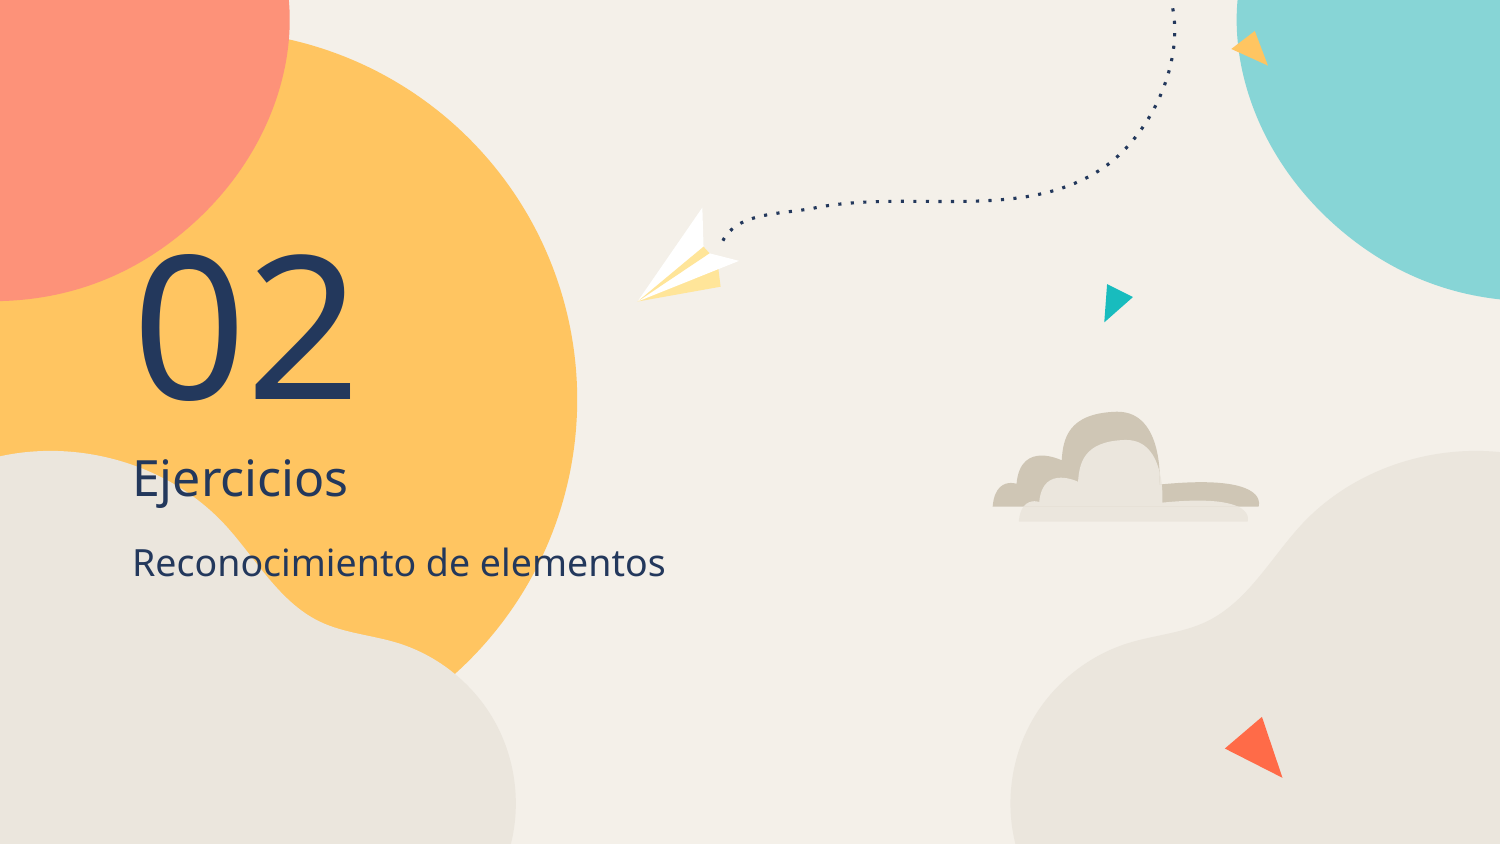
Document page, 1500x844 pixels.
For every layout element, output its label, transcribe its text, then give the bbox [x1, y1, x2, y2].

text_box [992, 411, 1269, 522]
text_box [627, 199, 739, 311]
title Ejercicios [117, 380, 1156, 523]
subtitle Reconocimiento de elementos [117, 523, 1171, 616]
title 02 [117, 244, 430, 396]
text_box [743, 0, 1175, 223]
